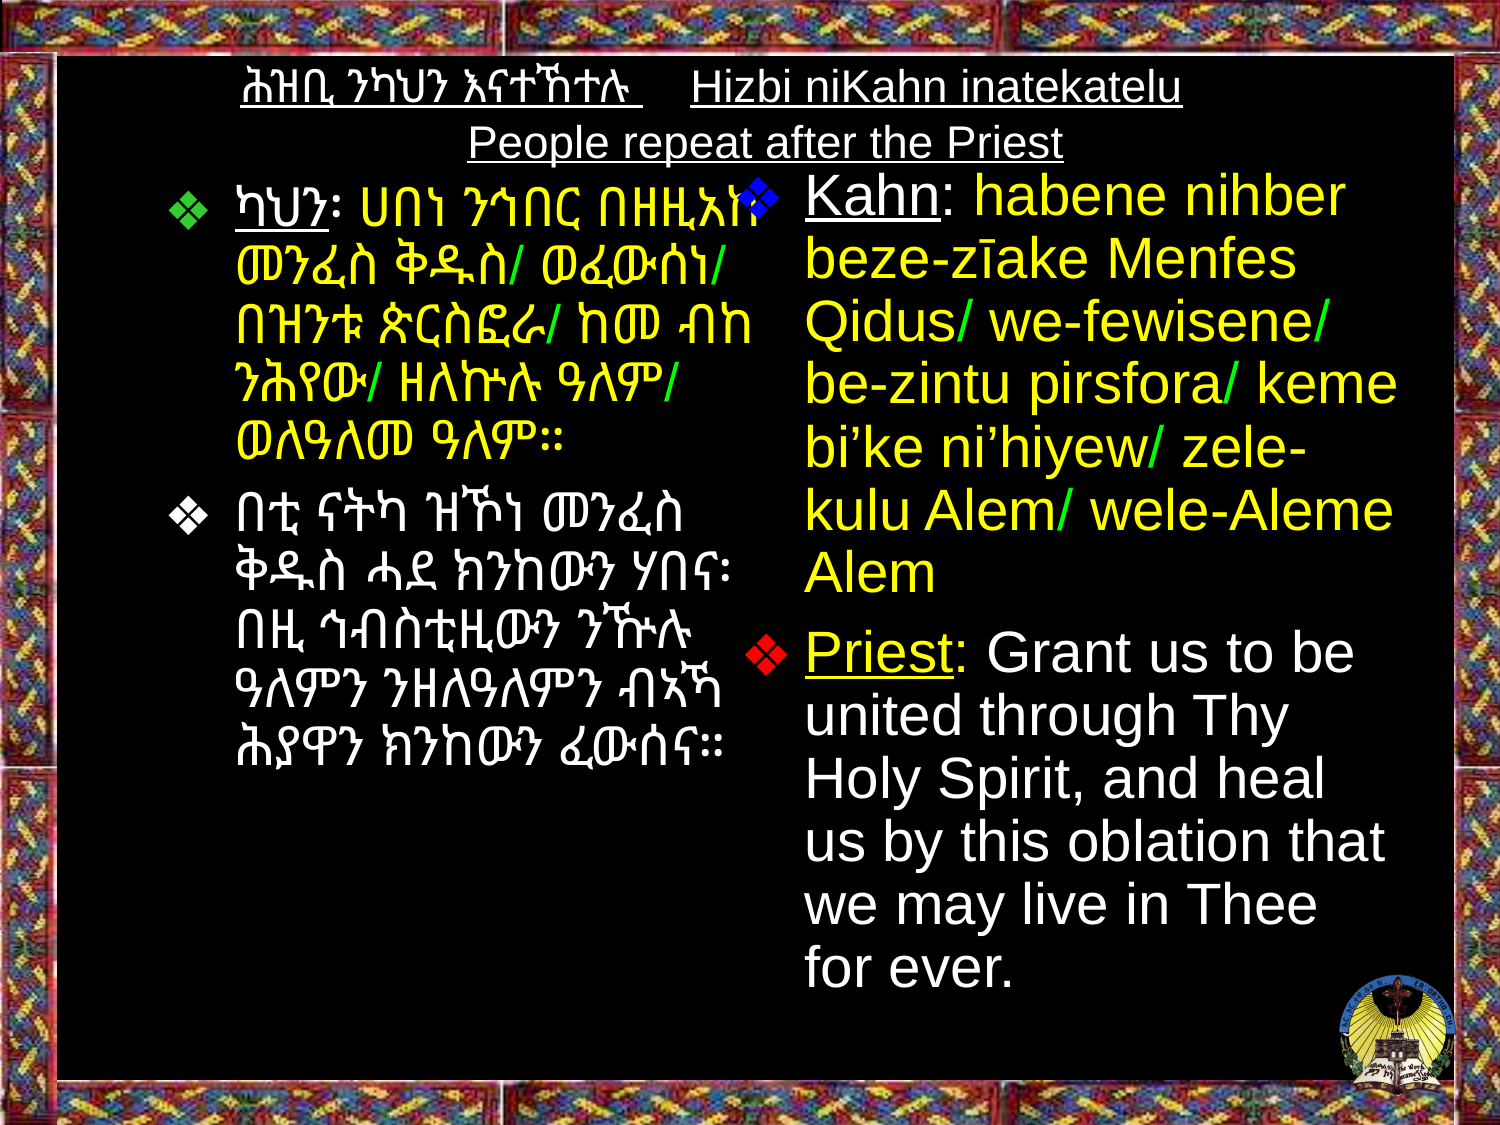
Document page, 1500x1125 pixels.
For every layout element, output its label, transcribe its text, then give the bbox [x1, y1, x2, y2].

picture [0, 0, 1500, 1125]
text_box ሕዝቢ ንካህን እናተኸተሉ Hizbi niKahn inatekatelu People repeat after the Priest [75, 47, 1456, 108]
list ካህን፡ ሀበነ ንኅበር በዘዚአከ መንፈስ ቅዱስ/ ወፈውሰነ/ በዝንቱ ጵርስፎራ/ ከመ ብከ ንሕየው/ ዘለኵሉ ዓለም/ ወለዓለመ ዓለም። በቲ ናትካ ዝኾነ መንፈስ ቅዱስ ሓደ ክንከውን ሃበና፡ በዚ ኅብስቲዚውን ንዅሉ ዓለምን ንዘለዓለምን ብኣኻ ሕያዋን ክንከውን ፈውሰና። [143, 171, 786, 1102]
text_box Kahn: habene nihber beze-zīake Menfes Qidus/ we-fewisene/ be-zintu pirsfora/ keme bi’ke ni’hiyew/ zele-kulu Alem/ wele-Aleme Alem Priest: Grant us to be united through Thy Holy Spirit, and heal us by this oblation that we may live in Thee for ever. [713, 149, 1419, 1075]
